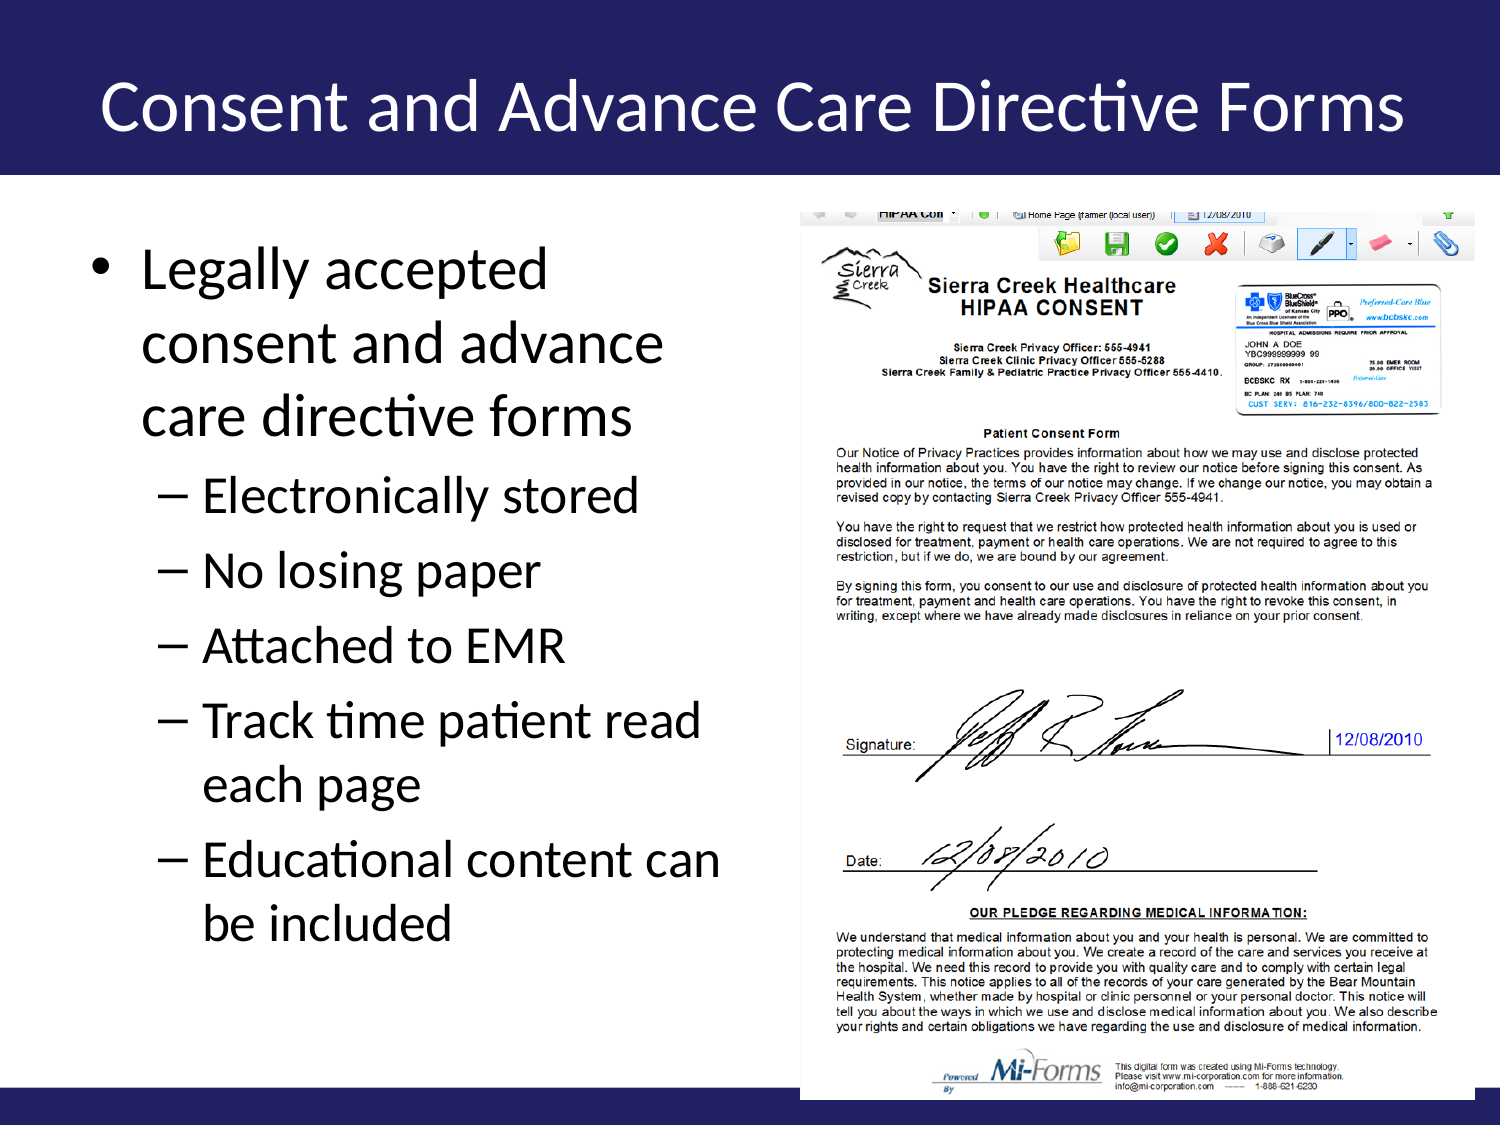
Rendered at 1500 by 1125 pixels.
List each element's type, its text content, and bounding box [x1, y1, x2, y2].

title Consent and Advance Care Directive Forms [8, 26, 1500, 177]
list Legally accepted consent and advance care directive forms Electronically stored No losing paper Attached to EMR Track time patient read each page Educational content can be included [74, 220, 740, 964]
picture [799, 212, 1476, 1101]
